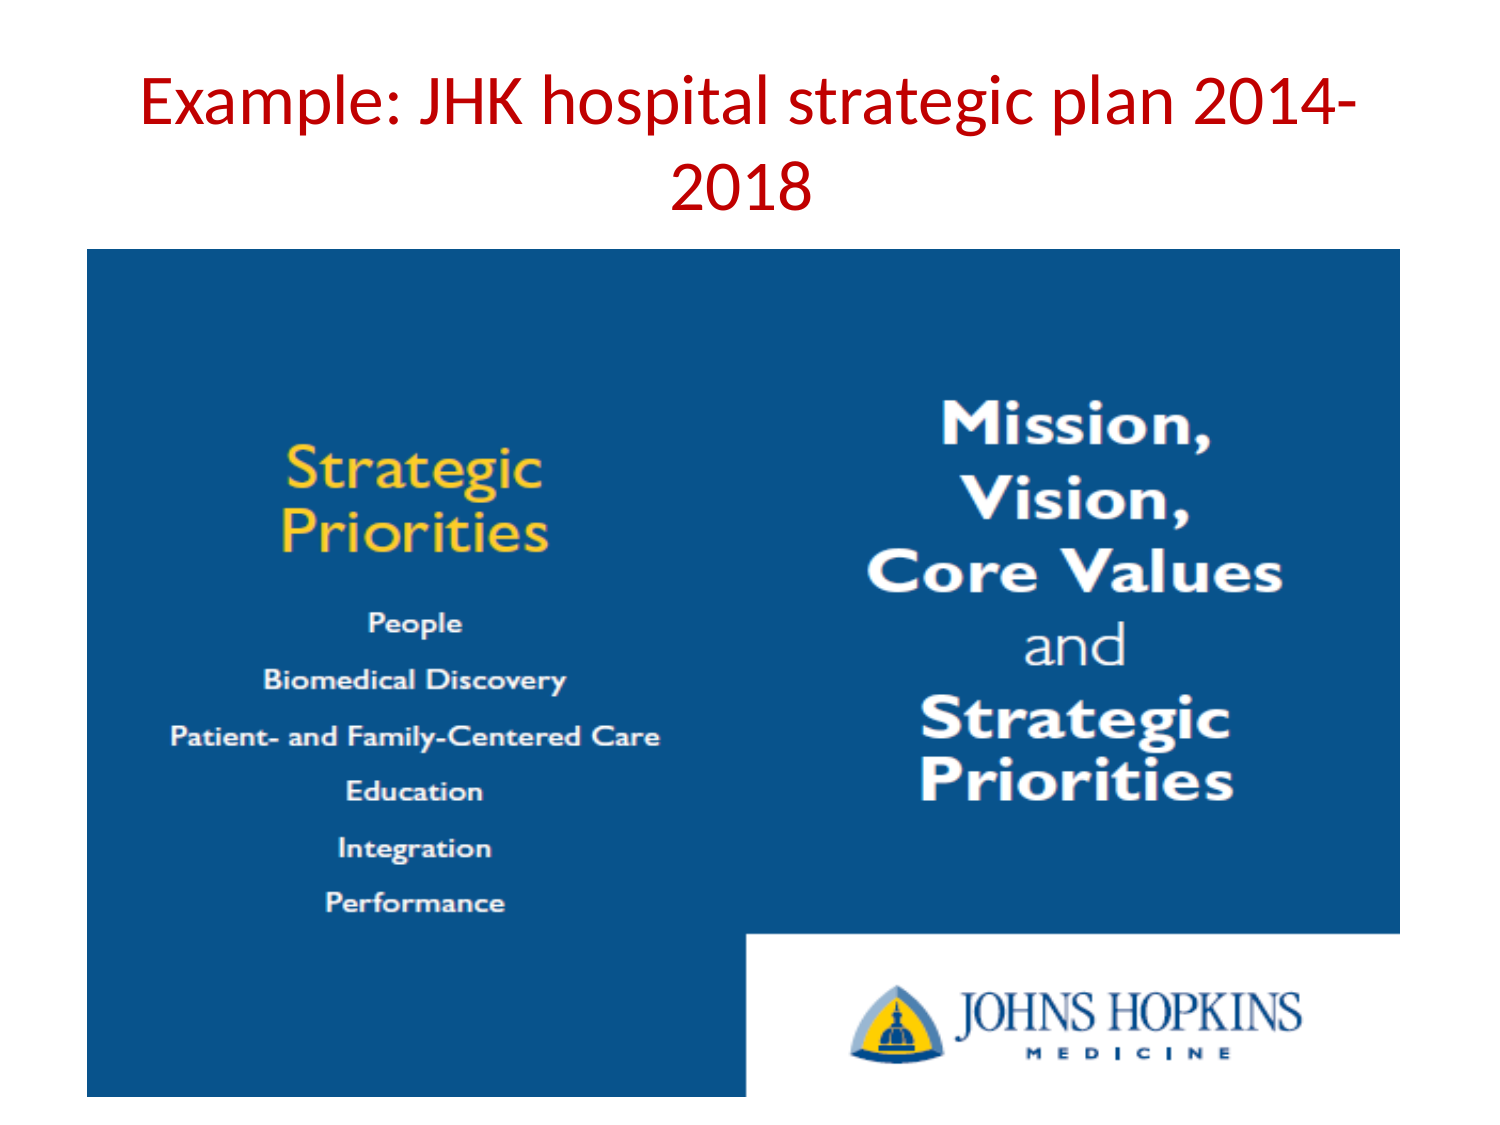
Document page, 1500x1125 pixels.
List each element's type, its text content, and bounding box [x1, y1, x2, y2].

title Example: JHK hospital strategic plan 2014-2018 [75, 45, 1425, 233]
picture [87, 249, 1401, 1098]
